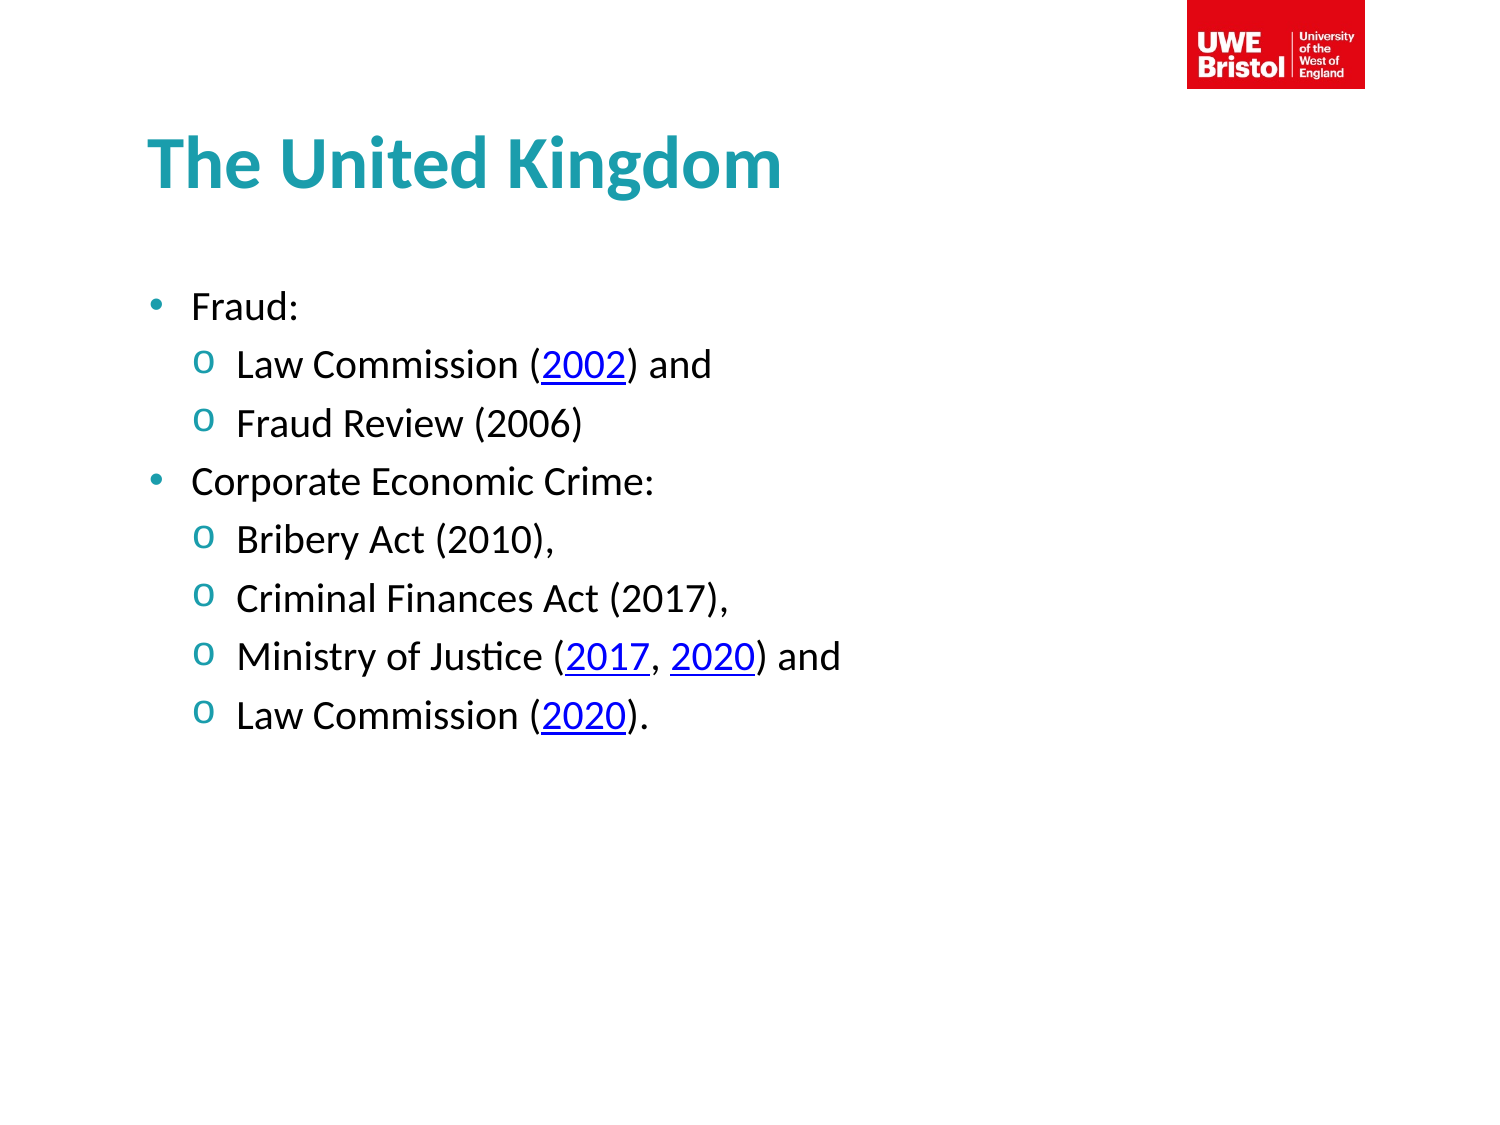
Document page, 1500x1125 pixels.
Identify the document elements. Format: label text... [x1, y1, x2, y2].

list Fraud: Law Commission (2002) and Fraud Review (2006) Corporate Economic Crime: Bribery Act (2010), Criminal Finances Act (2017), Ministry of Justice (2017, 2020) and Law Commission (2020). [147, 278, 1223, 1035]
title The United Kingdom [147, 113, 1442, 279]
picture [1187, 0, 1365, 89]
